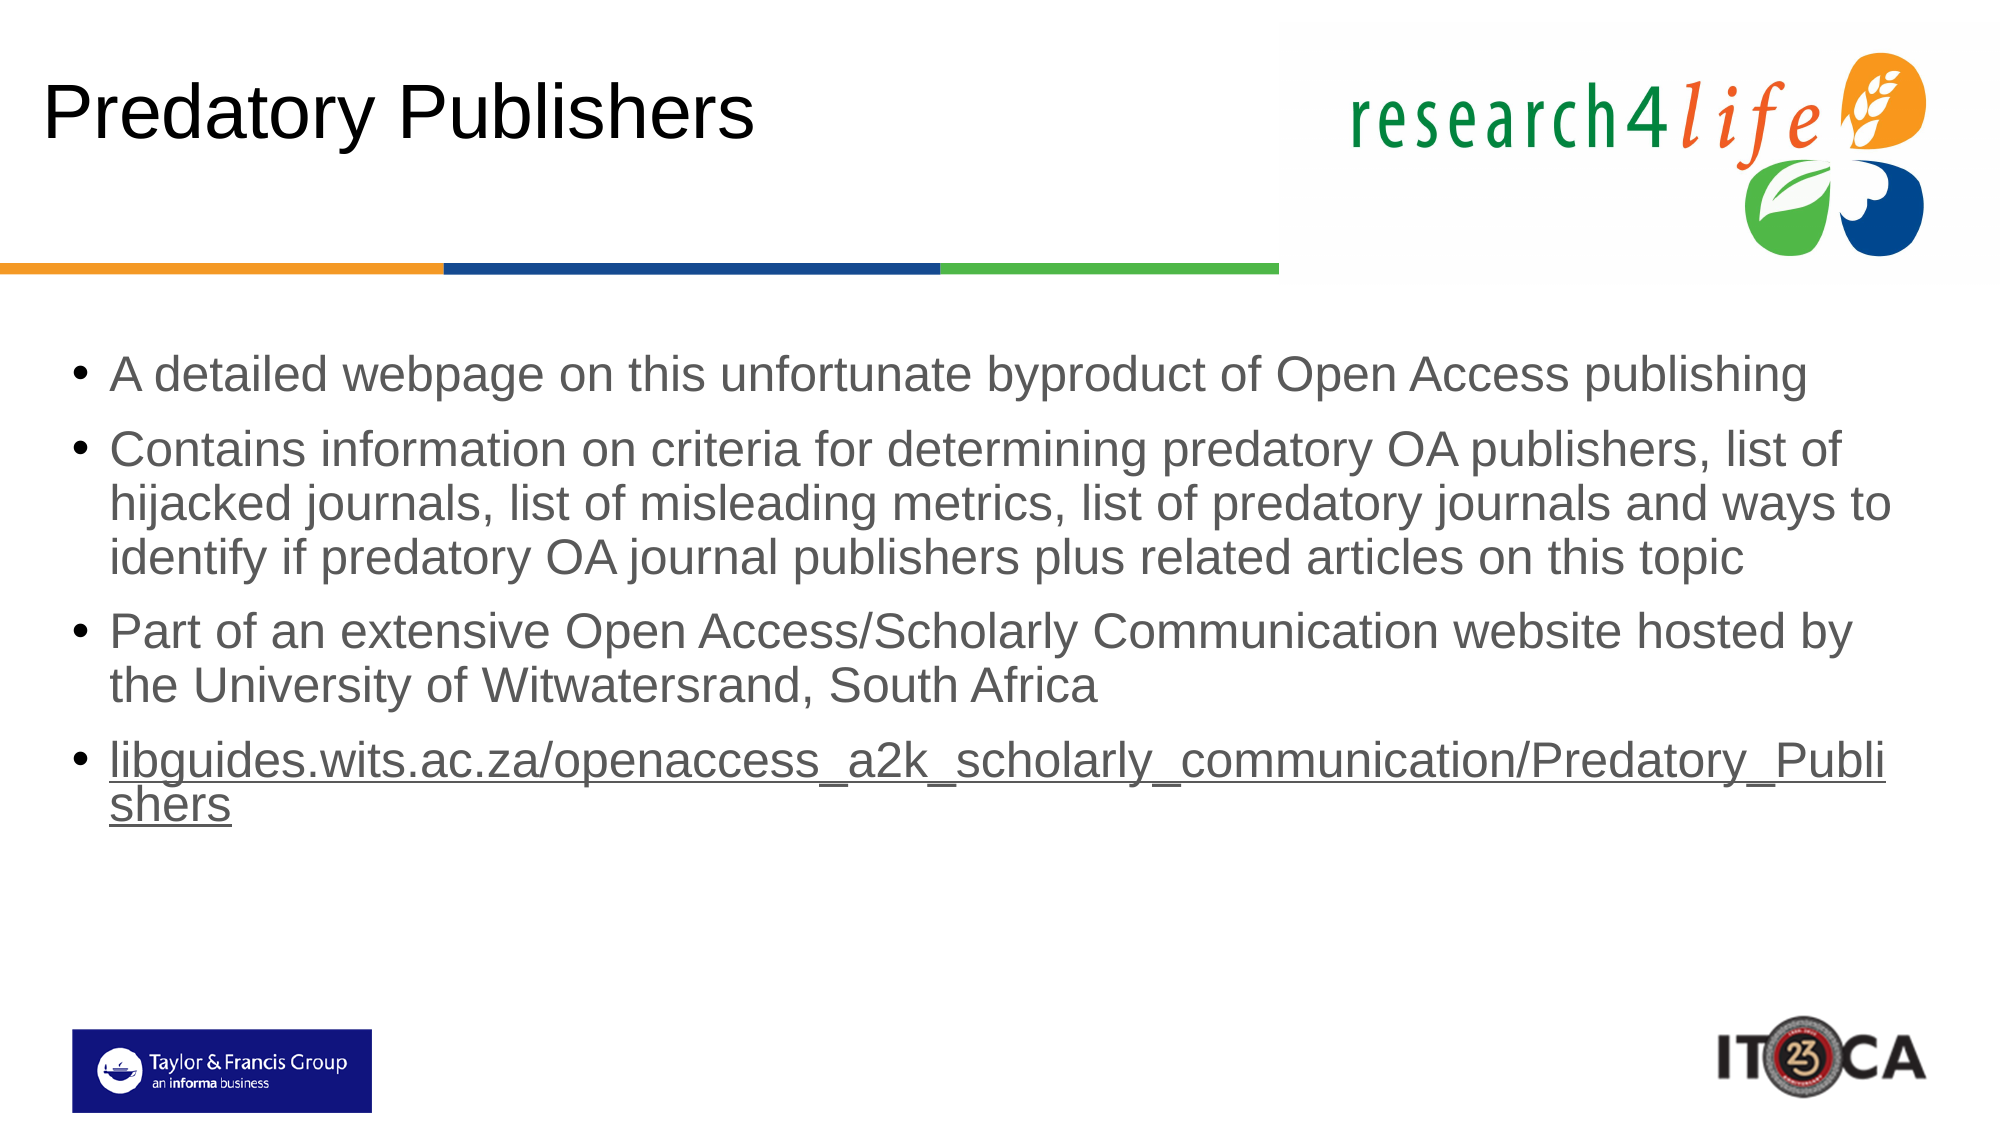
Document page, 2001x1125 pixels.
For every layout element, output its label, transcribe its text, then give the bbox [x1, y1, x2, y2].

picture [72, 1029, 372, 1113]
picture [1279, 22, 2000, 285]
picture [1713, 1008, 1932, 1106]
list A detailed webpage on this unfortunate byproduct of Open Access publishing Contains information on criteria for determining predatory OA publishers, list of hijacked journals, list of misleading metrics, list of predatory journals and ways to identify if predatory OA journal publishers plus related articles on this topic Part of an extensive Open Access/Scholarly Communication website hosted by the University of Witwatersrand, South Africa libguides.wits.ac.za/openaccess_a2k_scholarly_communication/Predatory_Publishers [56, 340, 1925, 975]
title Predatory Publishers [27, 59, 1982, 169]
